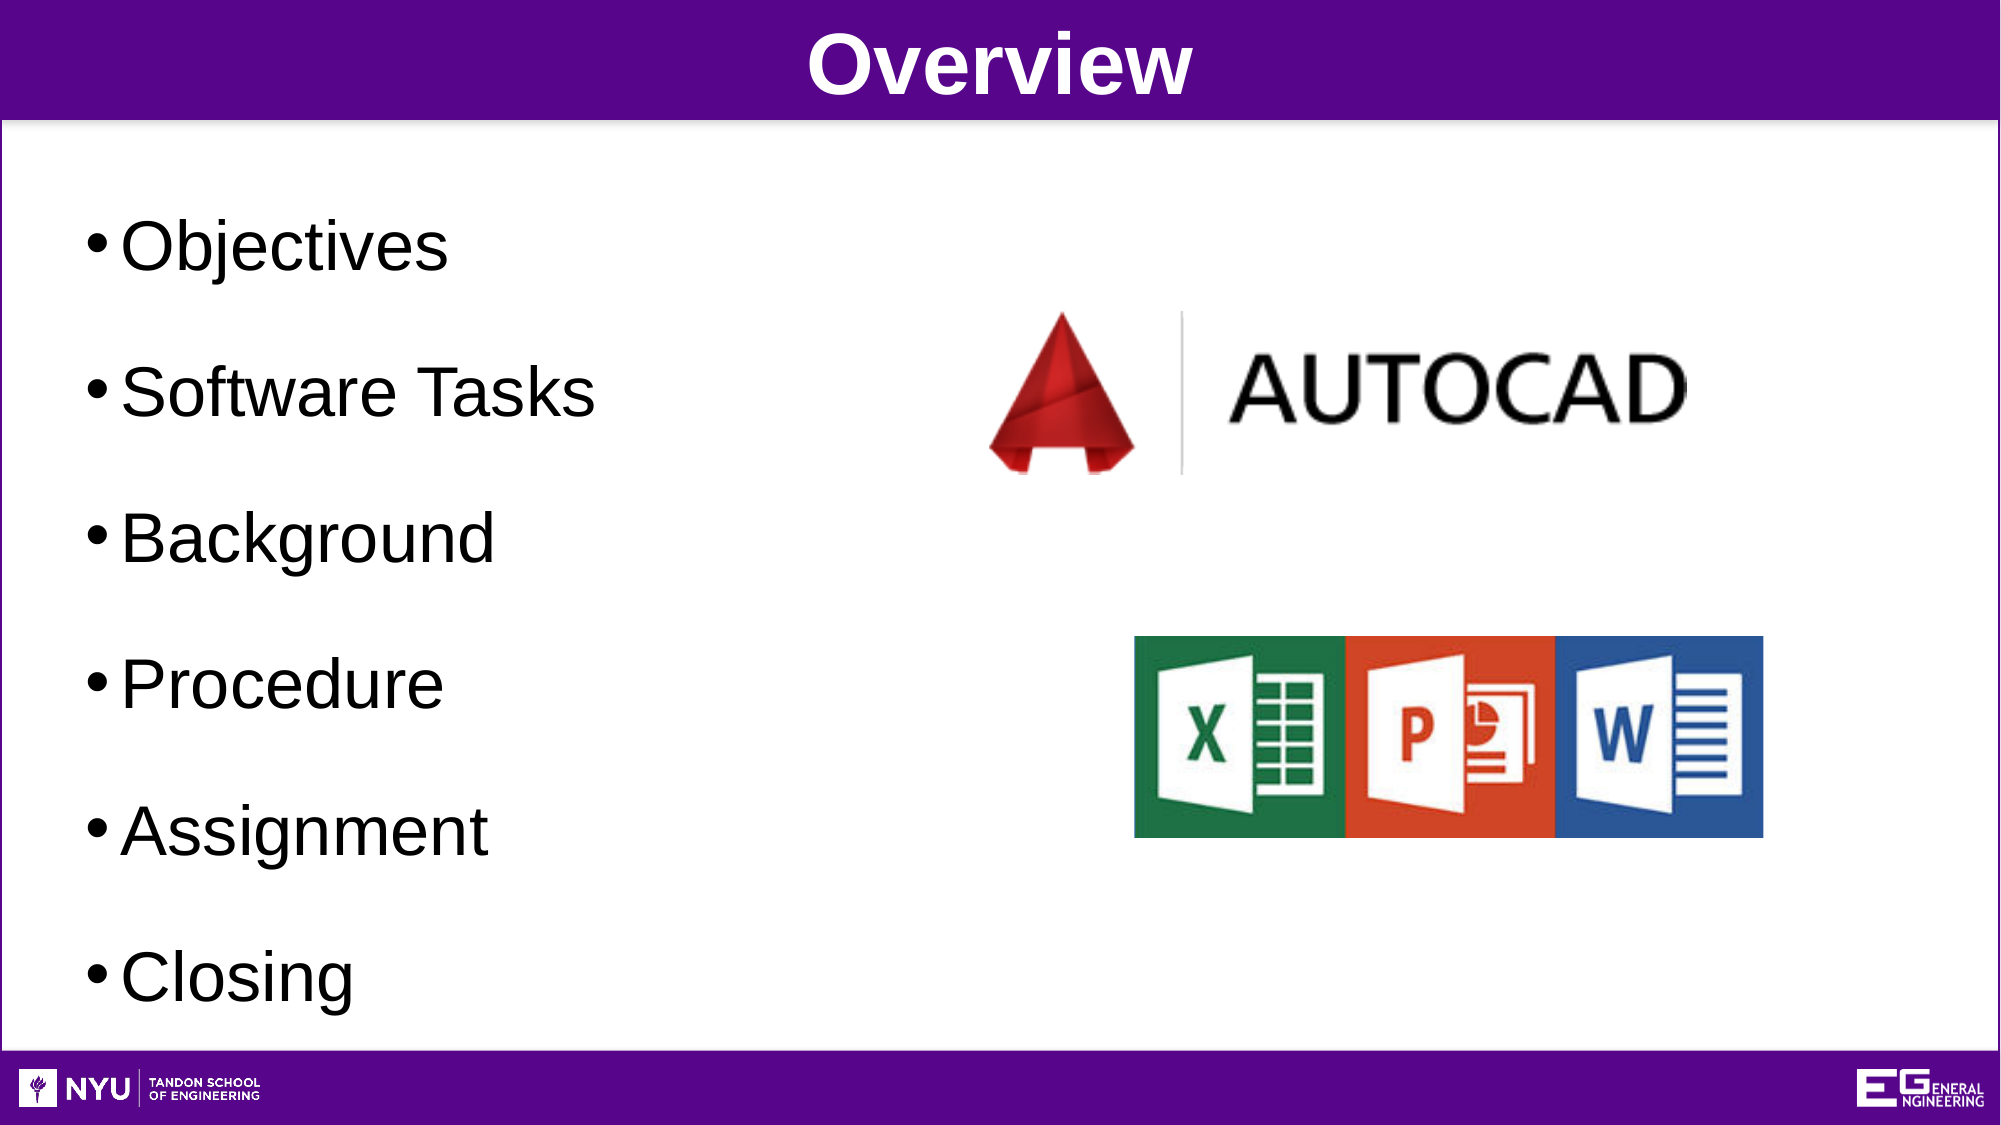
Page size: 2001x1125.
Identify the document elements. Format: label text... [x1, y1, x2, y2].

list Objectives Software Tasks Background Procedure Assignment Closing [0, 149, 2000, 1026]
picture [1856, 1069, 1984, 1107]
picture [989, 311, 1687, 475]
picture [19, 1069, 260, 1107]
picture [1134, 636, 1764, 838]
list Overview [0, 0, 2000, 120]
